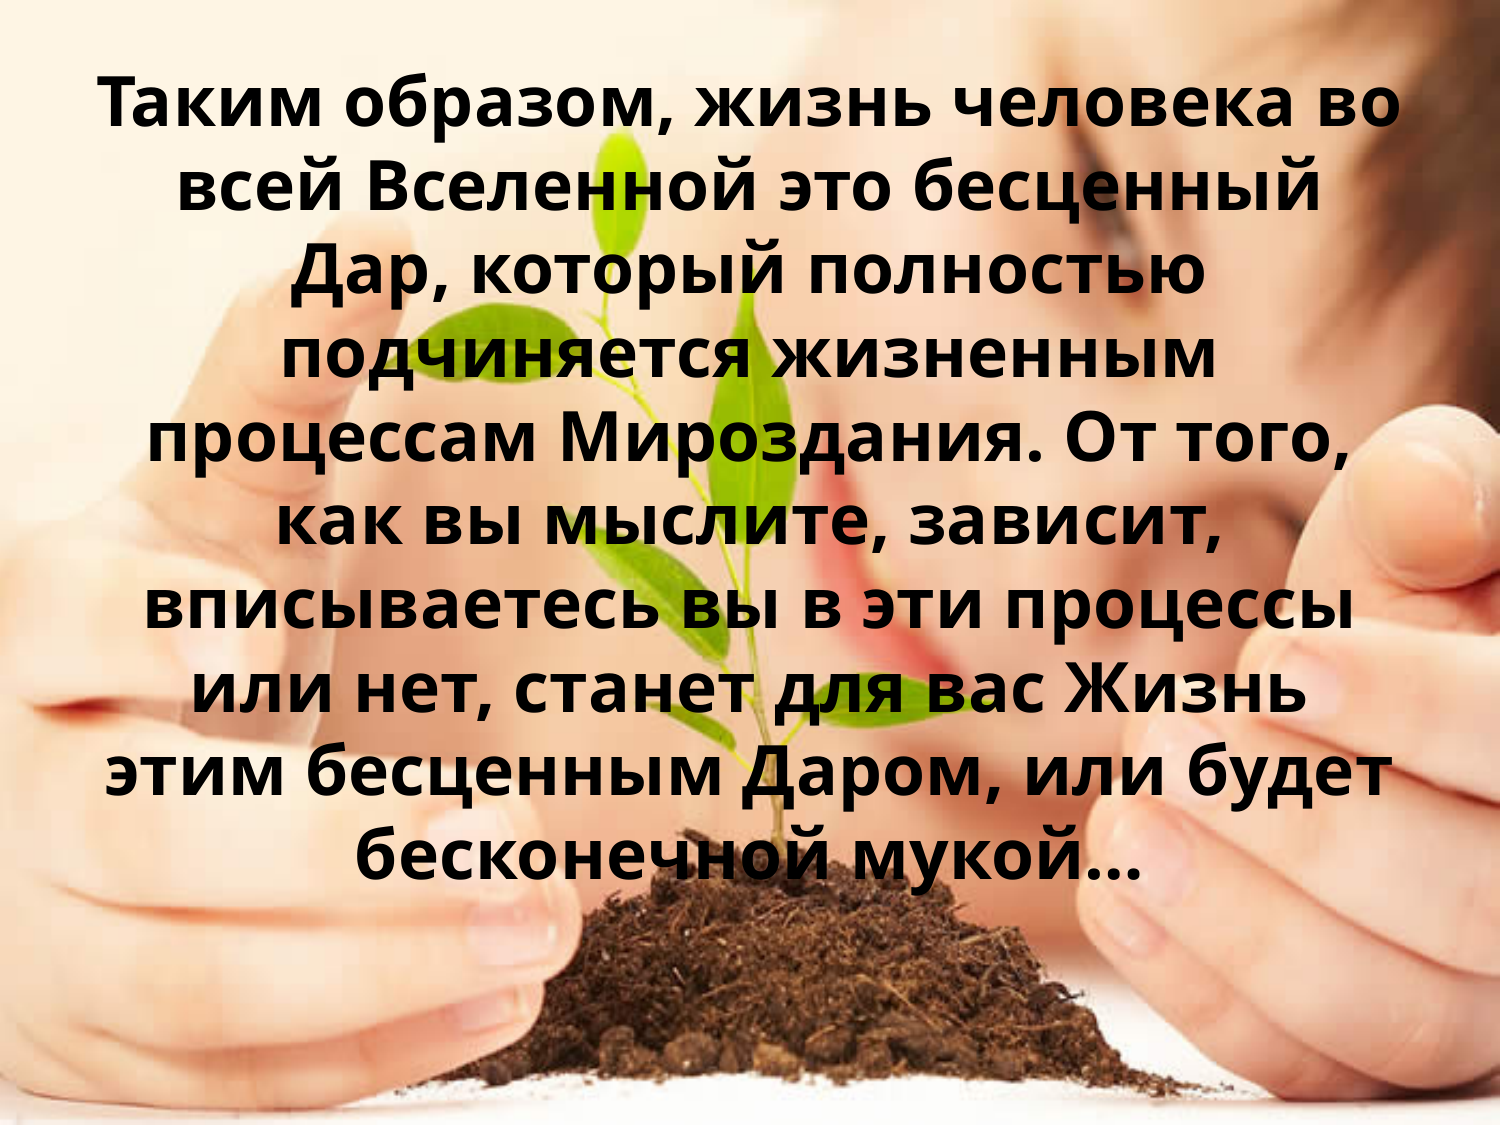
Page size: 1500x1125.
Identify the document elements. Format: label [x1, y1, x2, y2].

list [0, 0, 1500, 1125]
